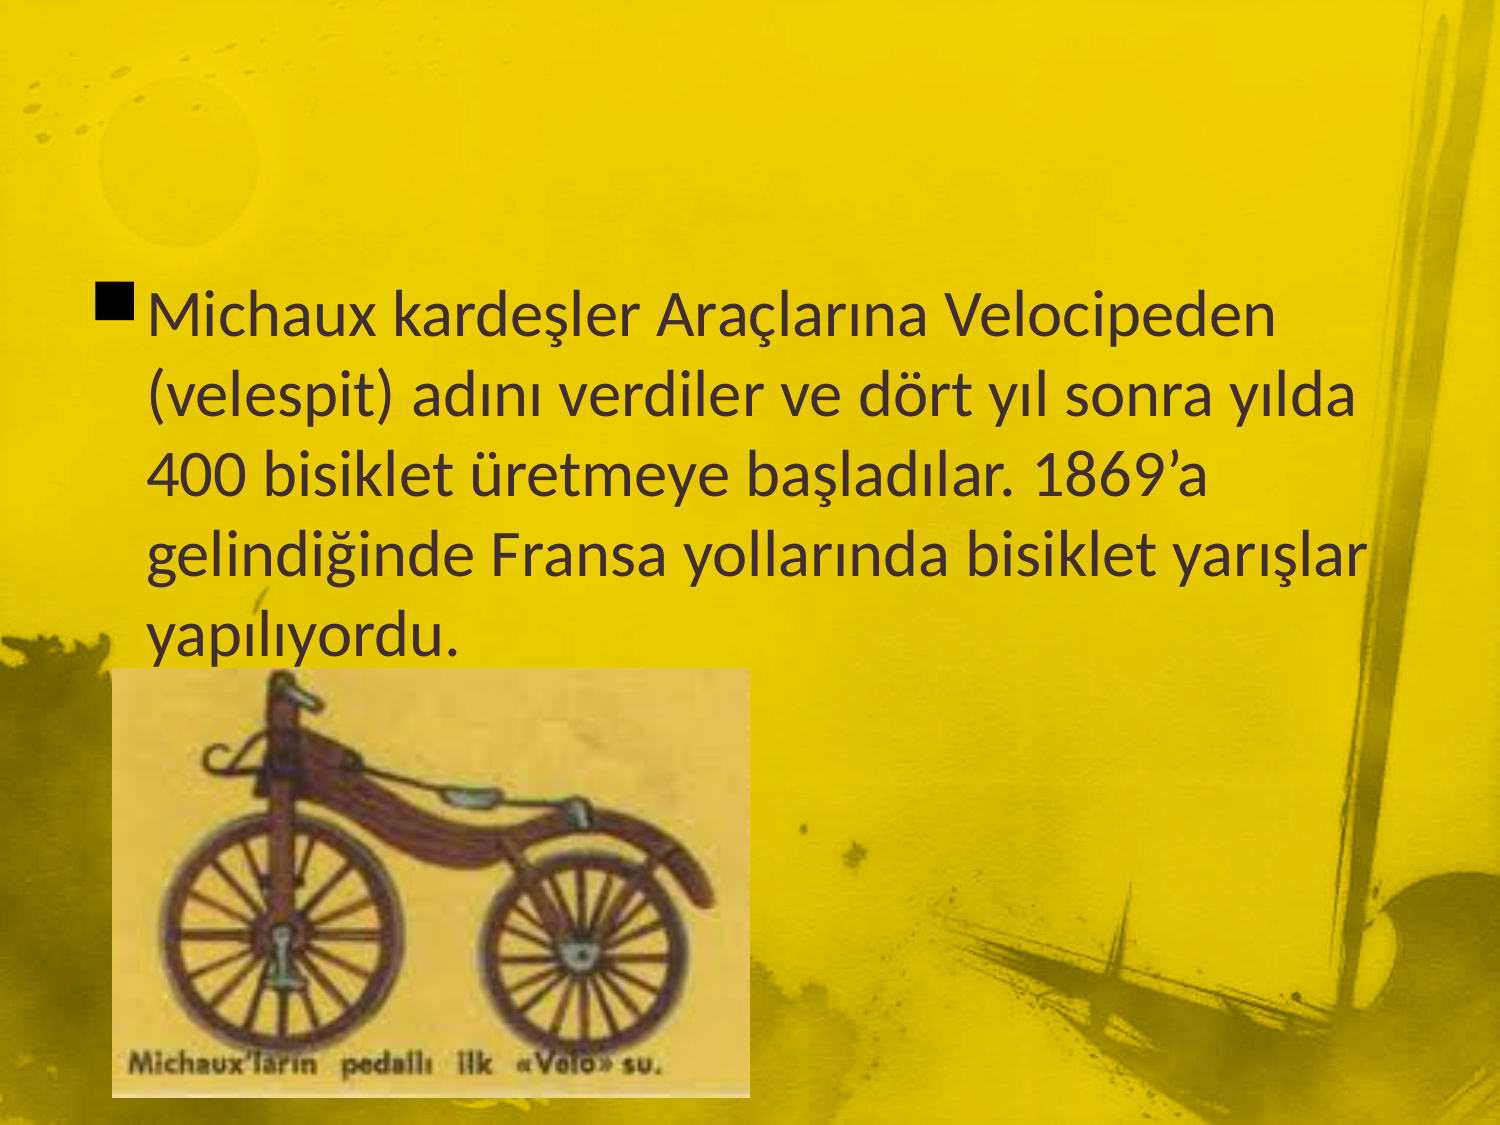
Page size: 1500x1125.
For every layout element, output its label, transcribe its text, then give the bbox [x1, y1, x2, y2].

picture [111, 668, 751, 1098]
list Michaux kardeşler Araçlarına Velocipeden (velespit) adını verdiler ve dört yıl sonra yılda 400 bisiklet üretmeye başladılar. 1869’a gelindiğinde Fransa yollarında bisiklet yarışlar yapılıyordu. [75, 262, 1425, 1005]
